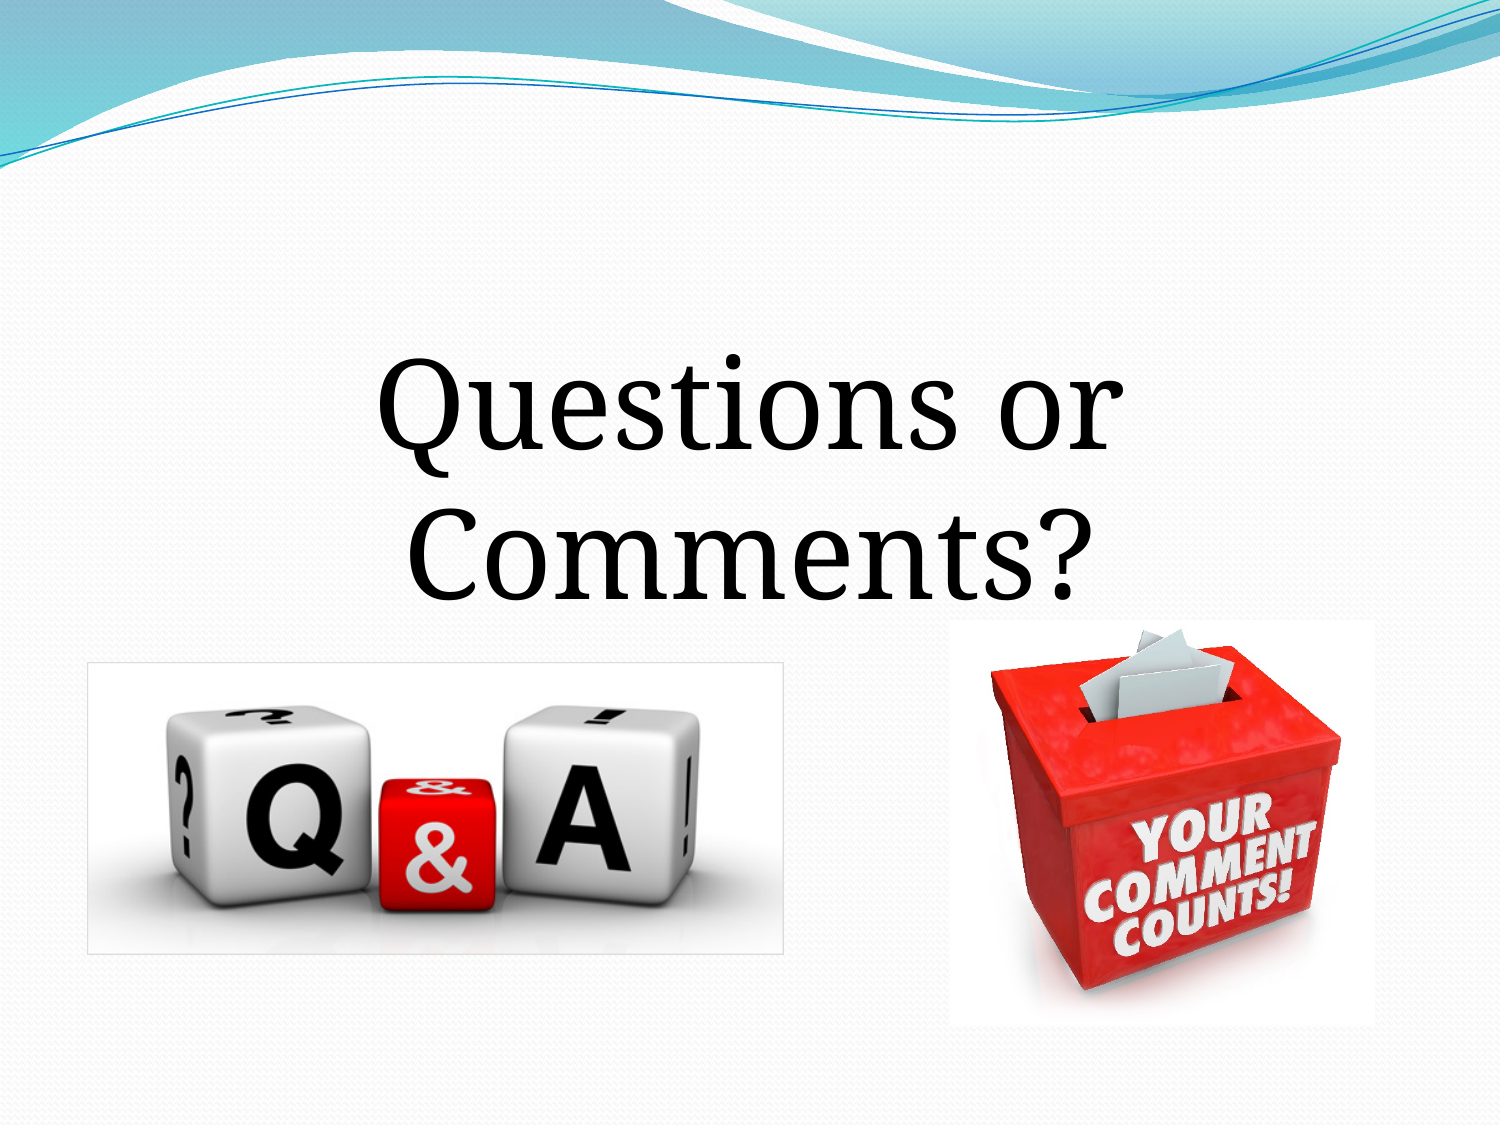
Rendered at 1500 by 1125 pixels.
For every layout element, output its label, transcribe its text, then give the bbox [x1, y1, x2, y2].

list Questions or Comments? [75, 317, 1425, 1038]
picture [949, 619, 1376, 1026]
picture [87, 662, 784, 955]
